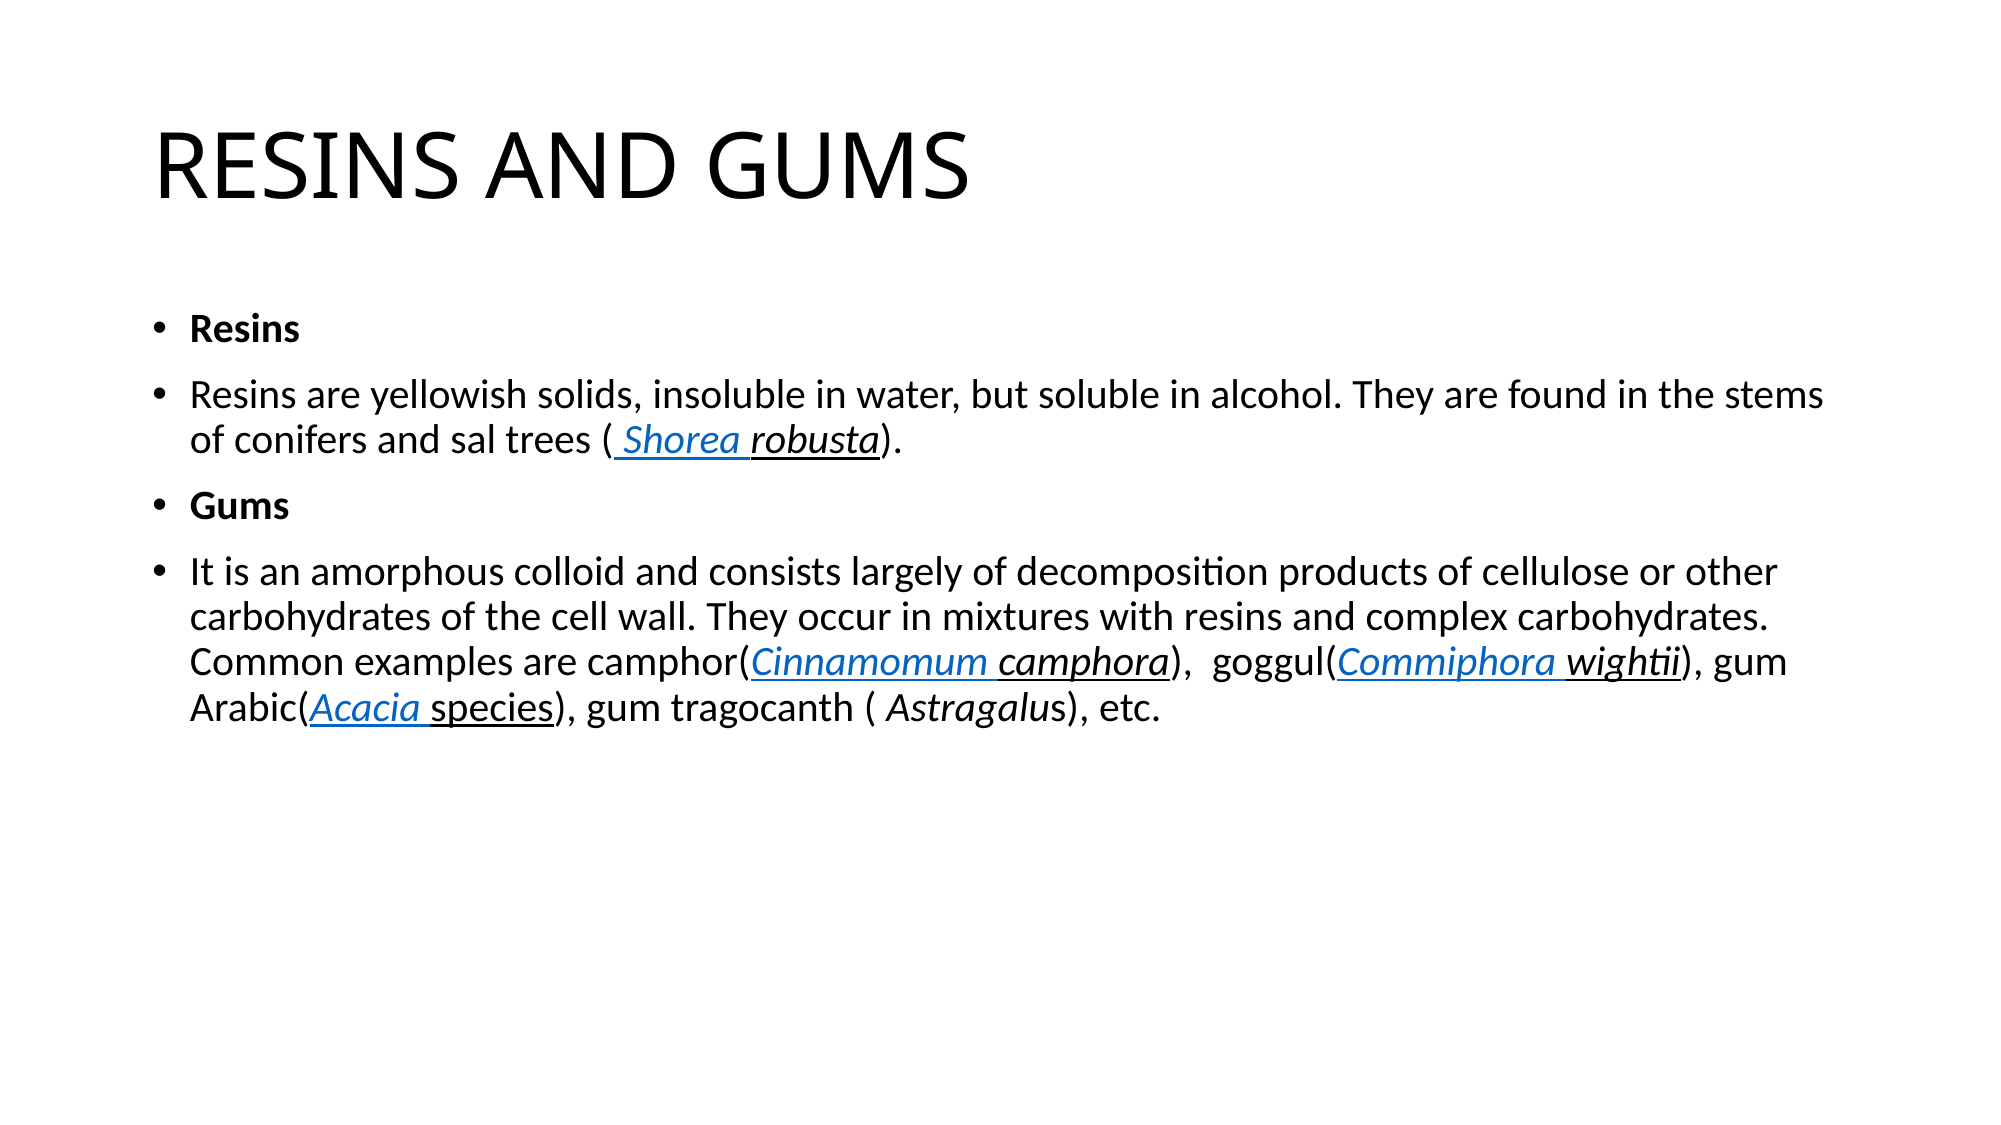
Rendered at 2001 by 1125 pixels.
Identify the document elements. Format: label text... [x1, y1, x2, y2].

title RESINS AND GUMS [137, 59, 1863, 278]
list Resins Resins are yellowish solids, insoluble in water, but soluble in alcohol. They are found in the stems of conifers and sal trees ( Shorea robusta). Gums It is an amorphous colloid and consists largely of decomposition products of cellulose or other carbohydrates of the cell wall. They occur in mixtures with resins and complex carbohydrates. Common examples are camphor(Cinnamomum camphora), goggul(Commiphora wightii), gum Arabic(Acacia species), gum tragocanth ( Astragalus), etc. [137, 299, 1863, 1014]
